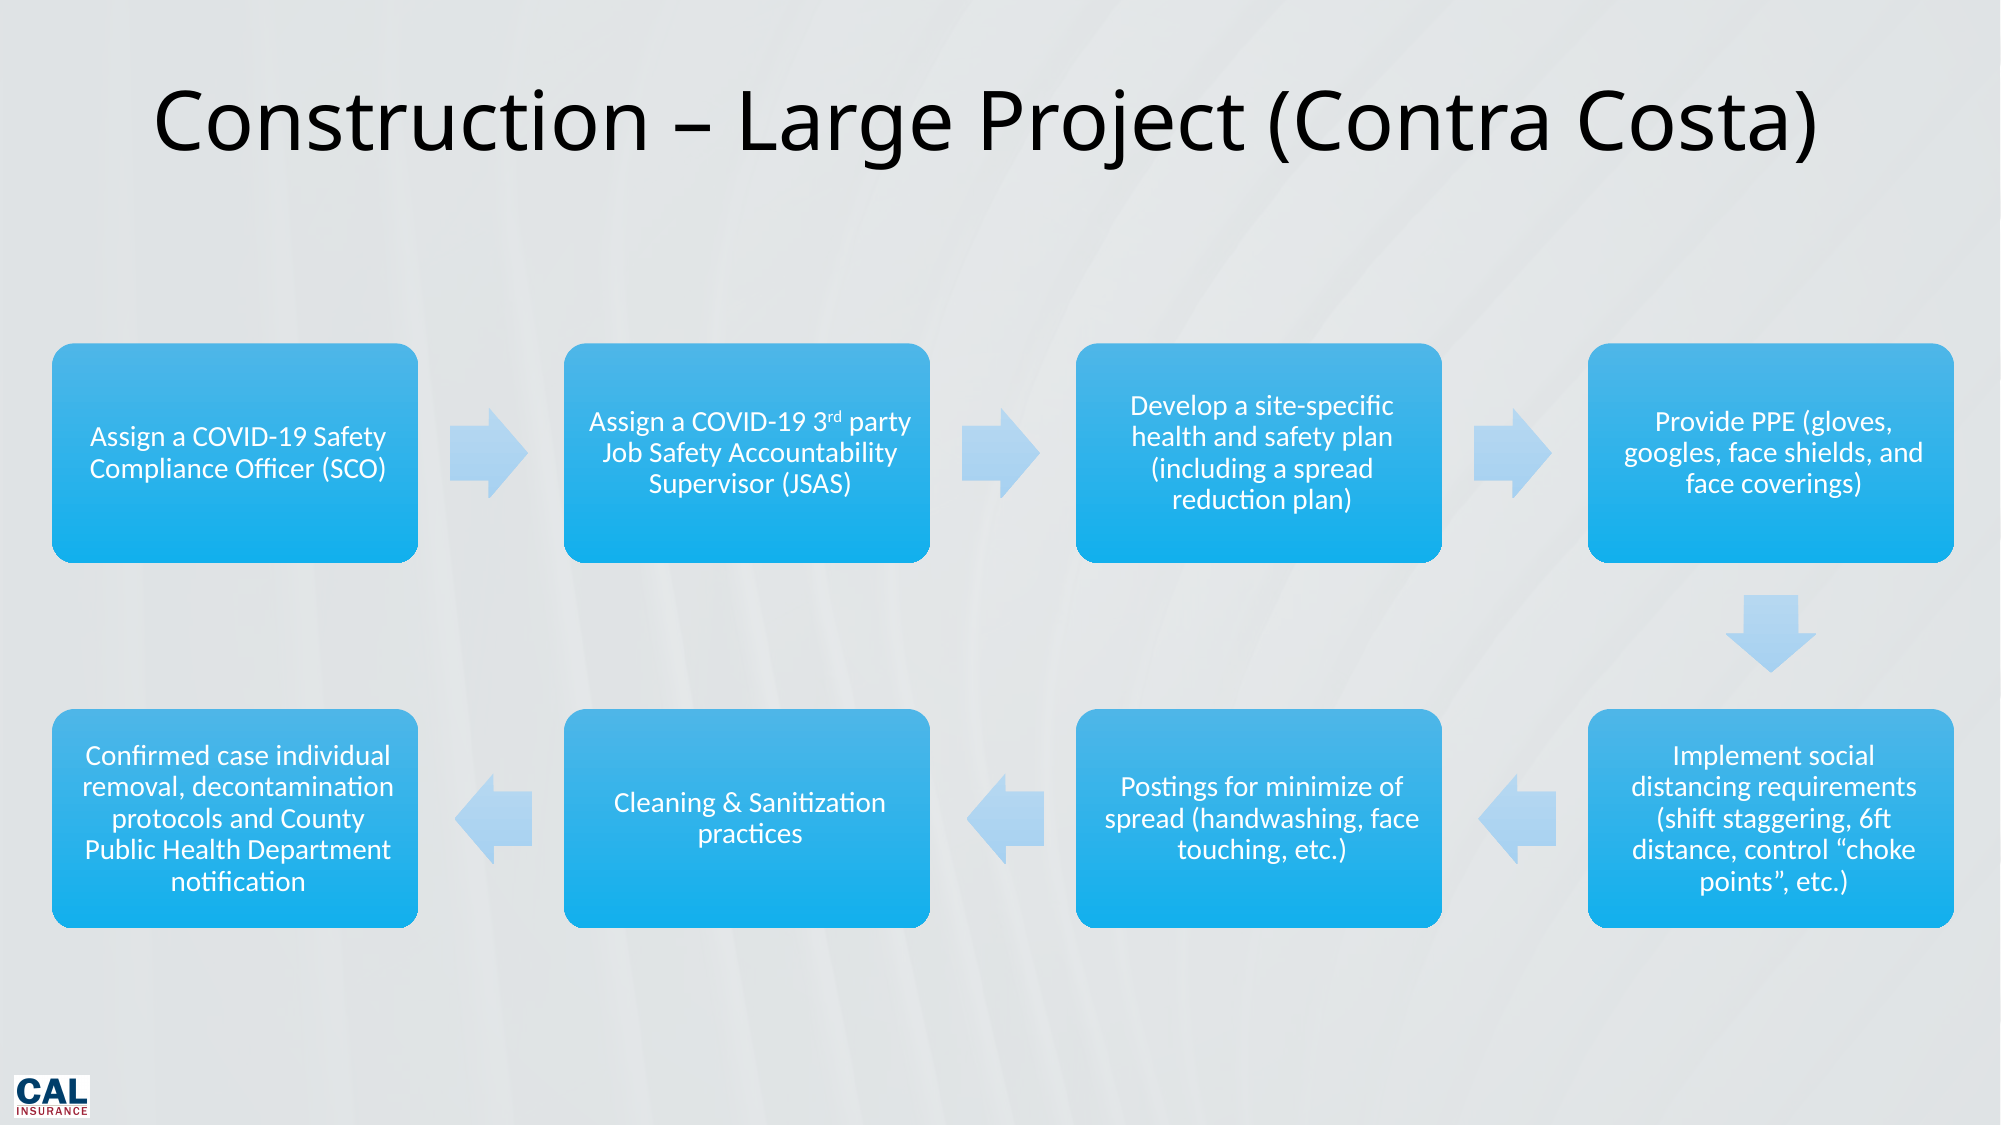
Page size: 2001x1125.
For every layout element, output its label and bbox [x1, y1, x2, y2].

picture [3, 0, 2000, 1125]
list [51, 162, 1955, 1110]
